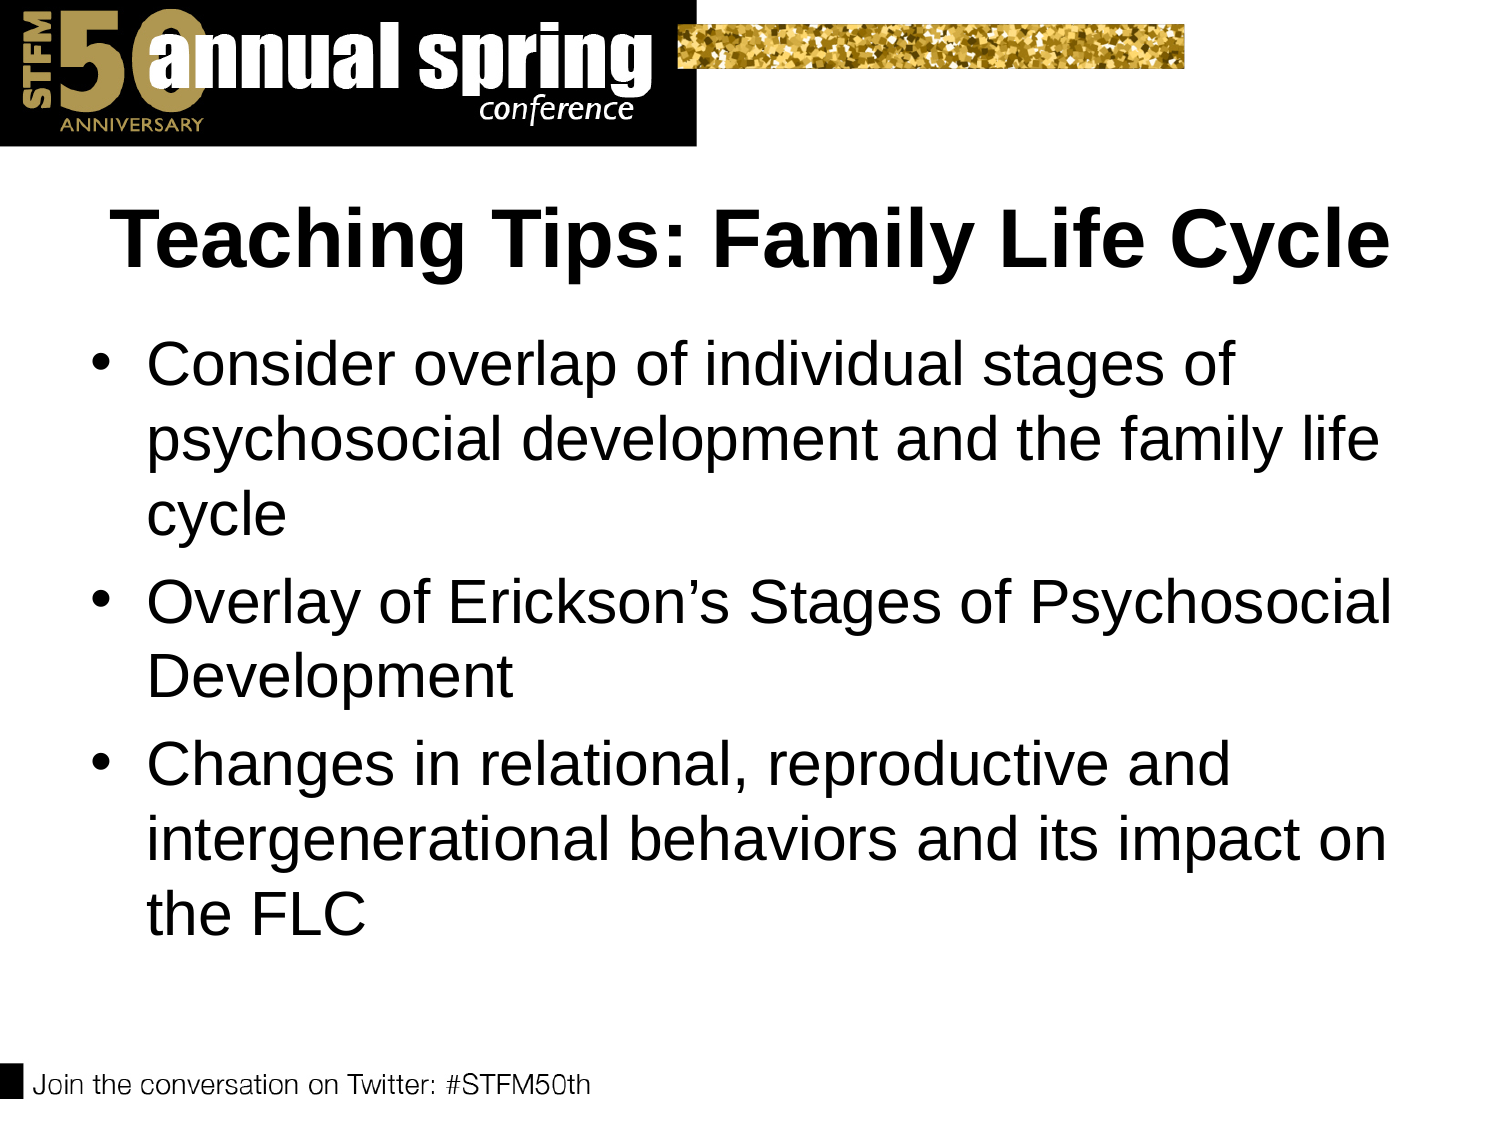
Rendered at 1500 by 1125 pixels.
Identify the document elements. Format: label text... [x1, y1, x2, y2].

list Consider overlap of individual stages of psychosocial development and the family life cycle Overlay of Erickson’s Stages of Psychosocial Development Changes in relational, reproductive and intergenerational behaviors and its impact on the FLC [75, 315, 1475, 993]
picture [0, 0, 1500, 1125]
title Teaching Tips: Family Life Cycle [52, 140, 1451, 328]
